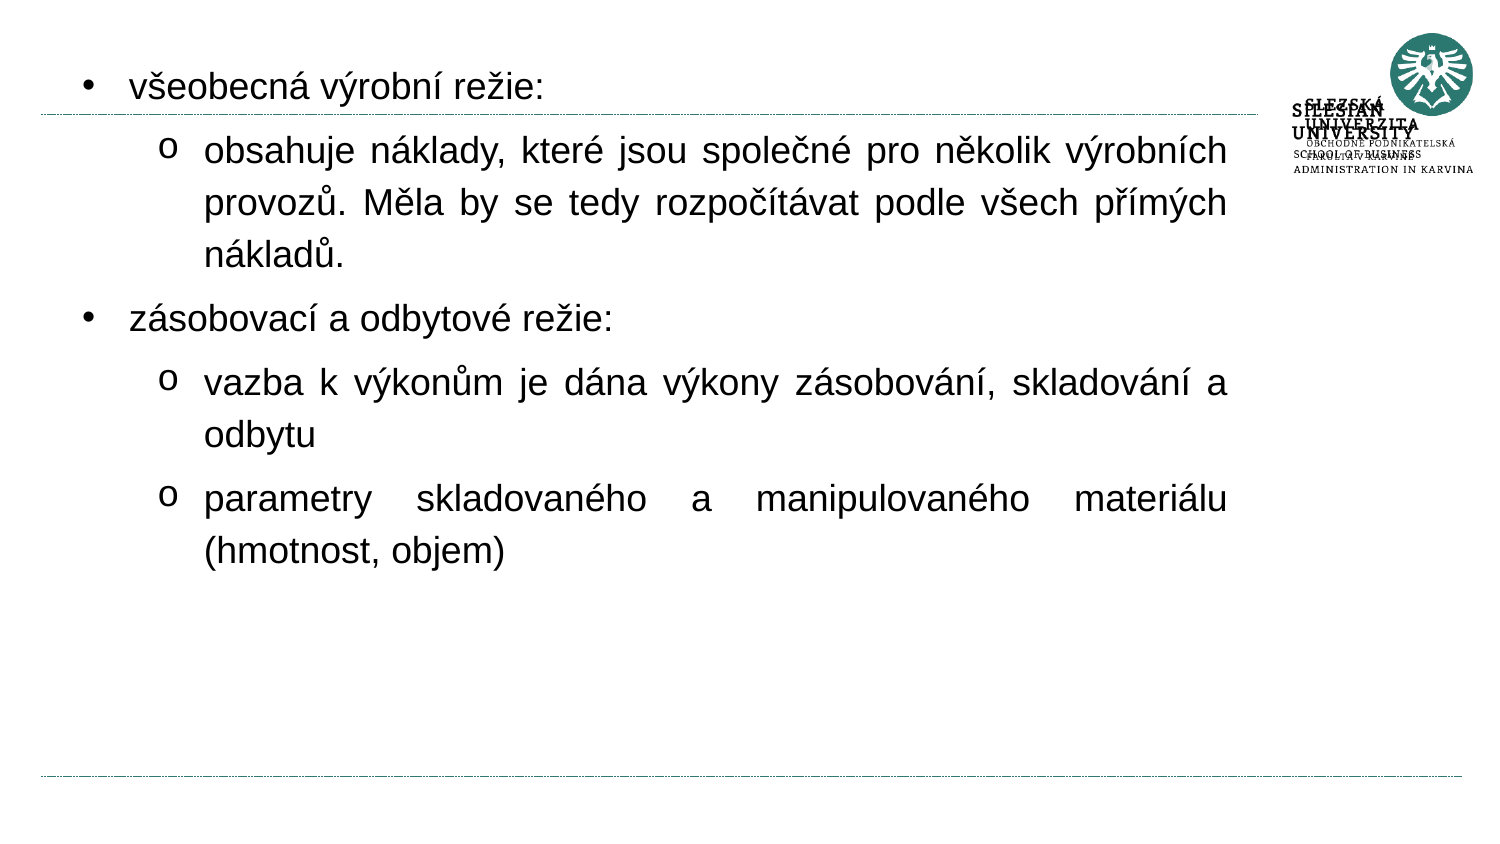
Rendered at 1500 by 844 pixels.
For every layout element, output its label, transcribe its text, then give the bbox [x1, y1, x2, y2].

text_box všeobecná výrobní režie: obsahuje náklady, které jsou společné pro několik výrobních provozů. Měla by se tedy rozpočítávat podle všech přímých nákladů. zásobovací a odbytové režie: vazba k výkonům je dána výkony zásobování, skladování a odbytu parametry skladovaného a manipulovaného materiálu (hmotnost, objem) [67, 47, 1243, 579]
picture [1292, 33, 1474, 173]
